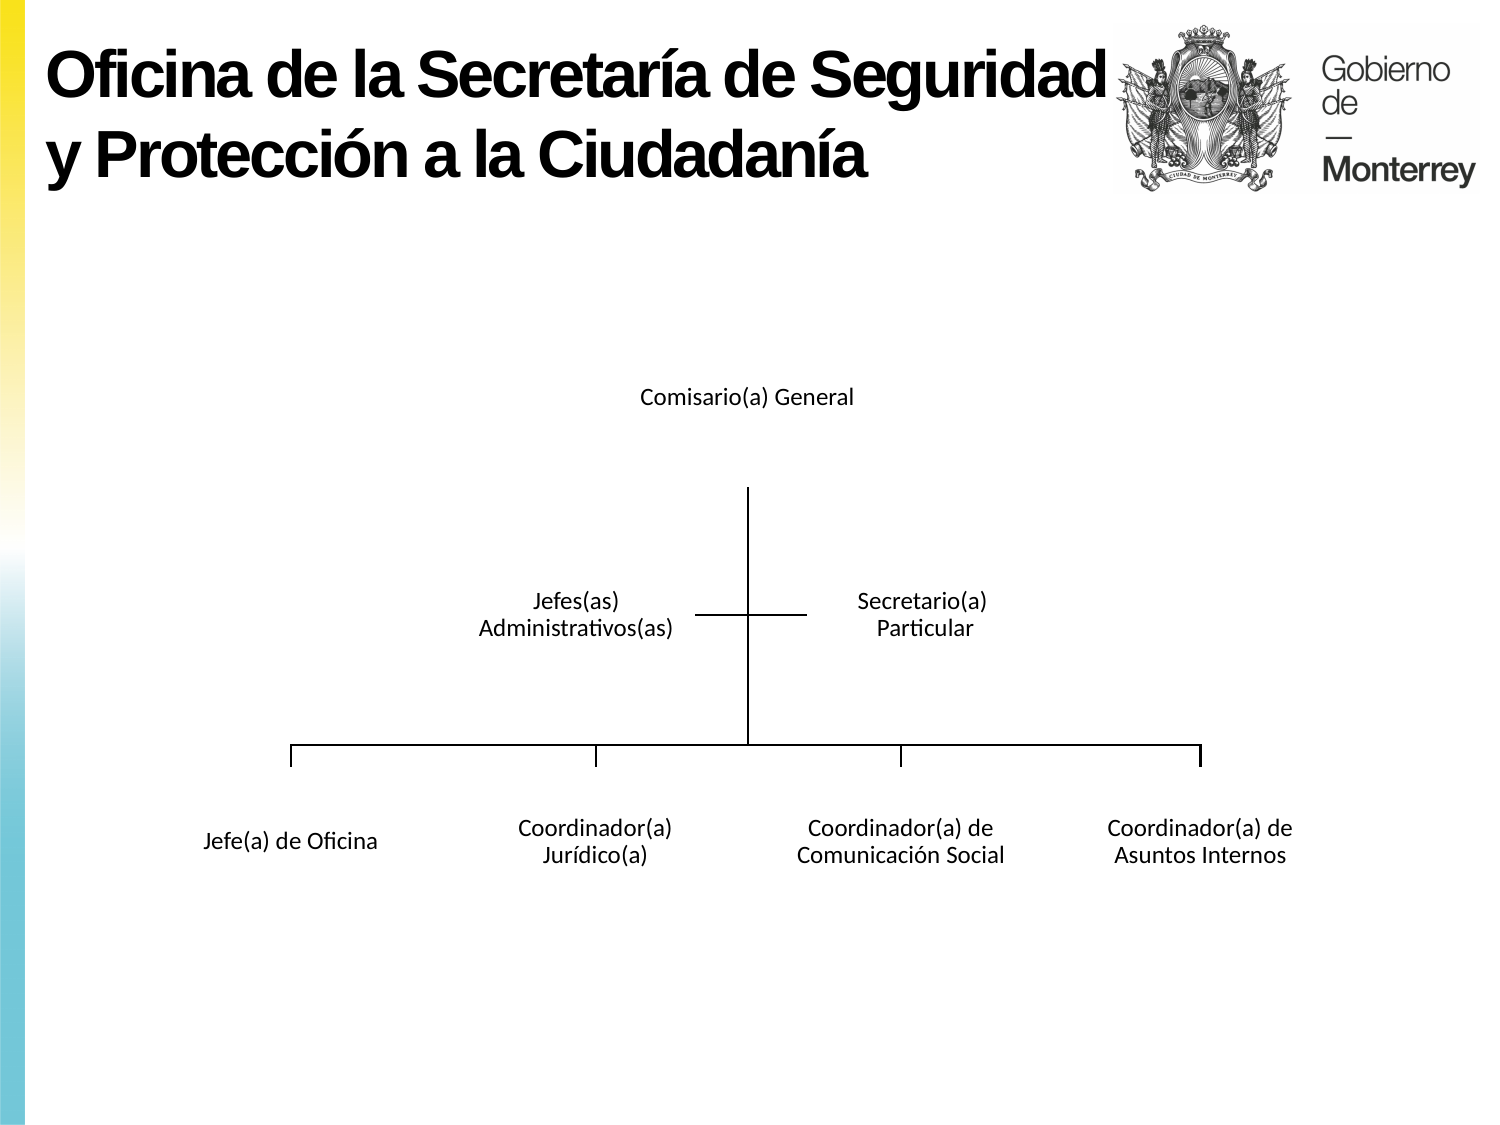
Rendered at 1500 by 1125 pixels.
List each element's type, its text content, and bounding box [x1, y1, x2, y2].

text_box Oficina de la Secretaría de Seguridad y Protección a la Ciudadanía [31, 23, 1134, 198]
picture [1134, 23, 1480, 194]
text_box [161, 308, 1330, 916]
picture [0, 0, 25, 1125]
